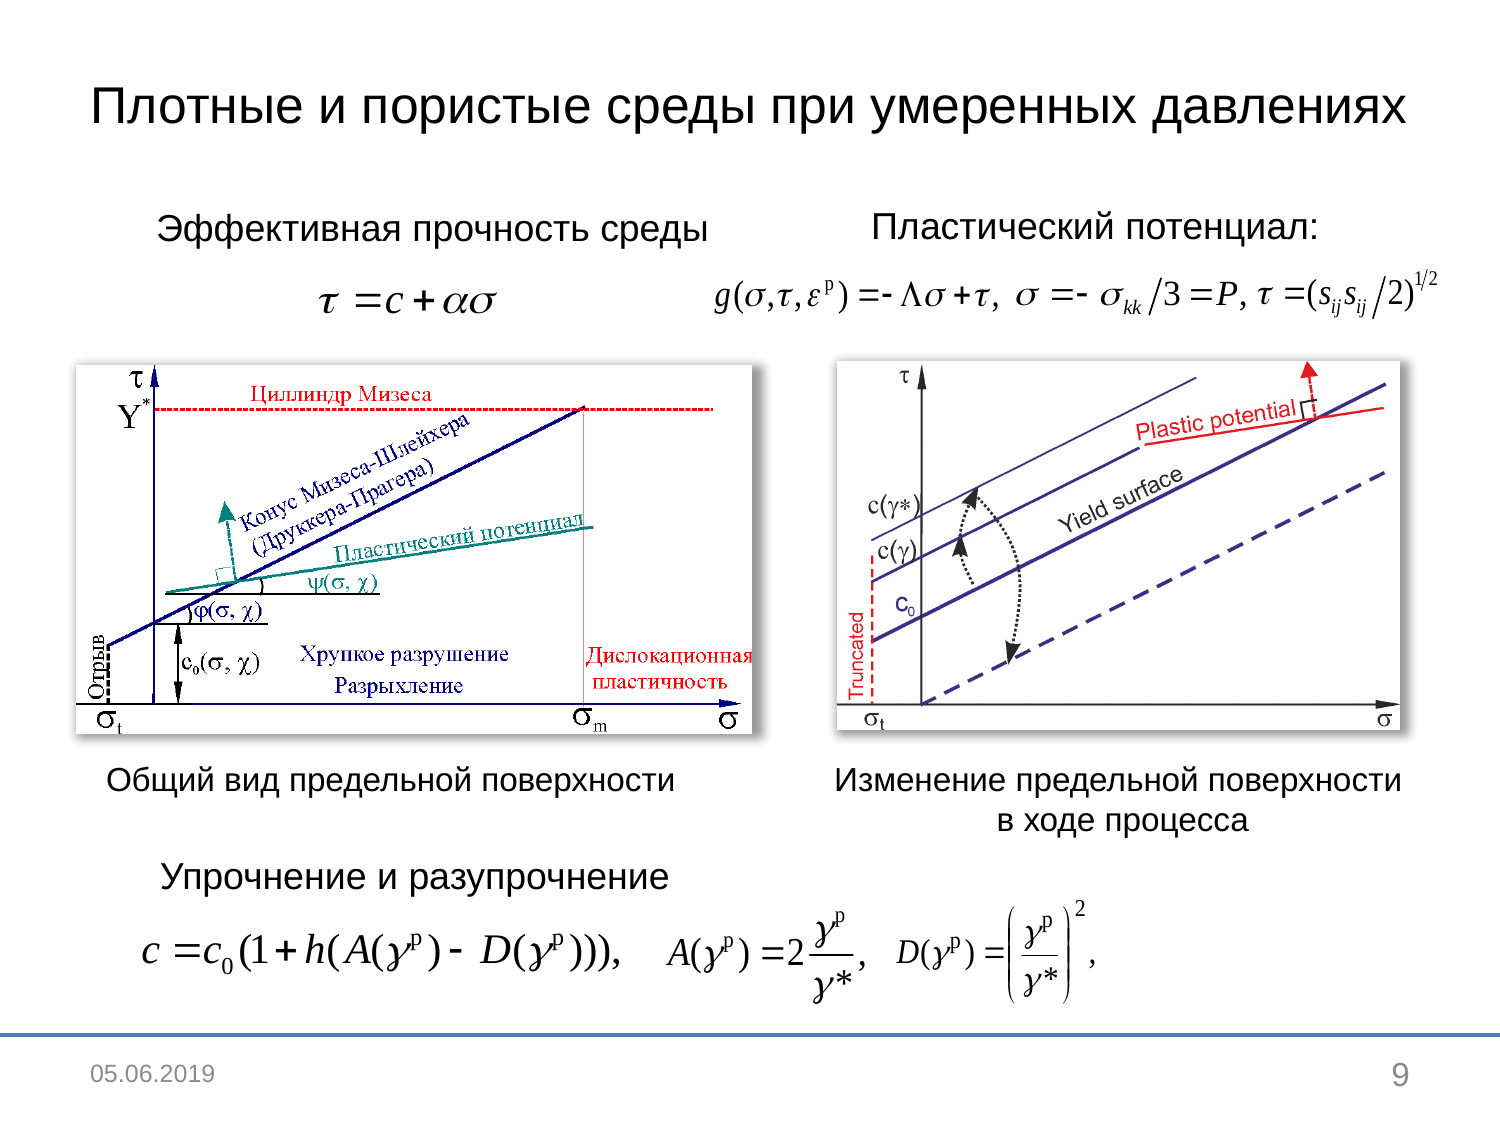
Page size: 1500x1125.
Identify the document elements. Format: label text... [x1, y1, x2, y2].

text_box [892, 893, 1099, 1010]
slide_number 9 [1074, 1042, 1425, 1103]
text_box Общий вид предельной поверхности [92, 751, 690, 805]
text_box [707, 266, 1007, 323]
title Плотные и пористые среды при умеренных давлениях [75, 45, 1425, 161]
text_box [659, 895, 874, 1012]
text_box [135, 917, 629, 986]
picture [836, 361, 1400, 730]
picture [76, 365, 752, 734]
text_box Изменение предельной поверхности в ходе процесса [775, 751, 1461, 845]
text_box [1010, 269, 1248, 324]
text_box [312, 279, 509, 327]
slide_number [75, 1042, 425, 1103]
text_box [1254, 261, 1444, 326]
text_box Упрочнение и разупрочнение [145, 844, 686, 905]
text_box Эффективная прочность среды [141, 196, 739, 257]
text_box Пластический потенциал: [856, 194, 1347, 255]
